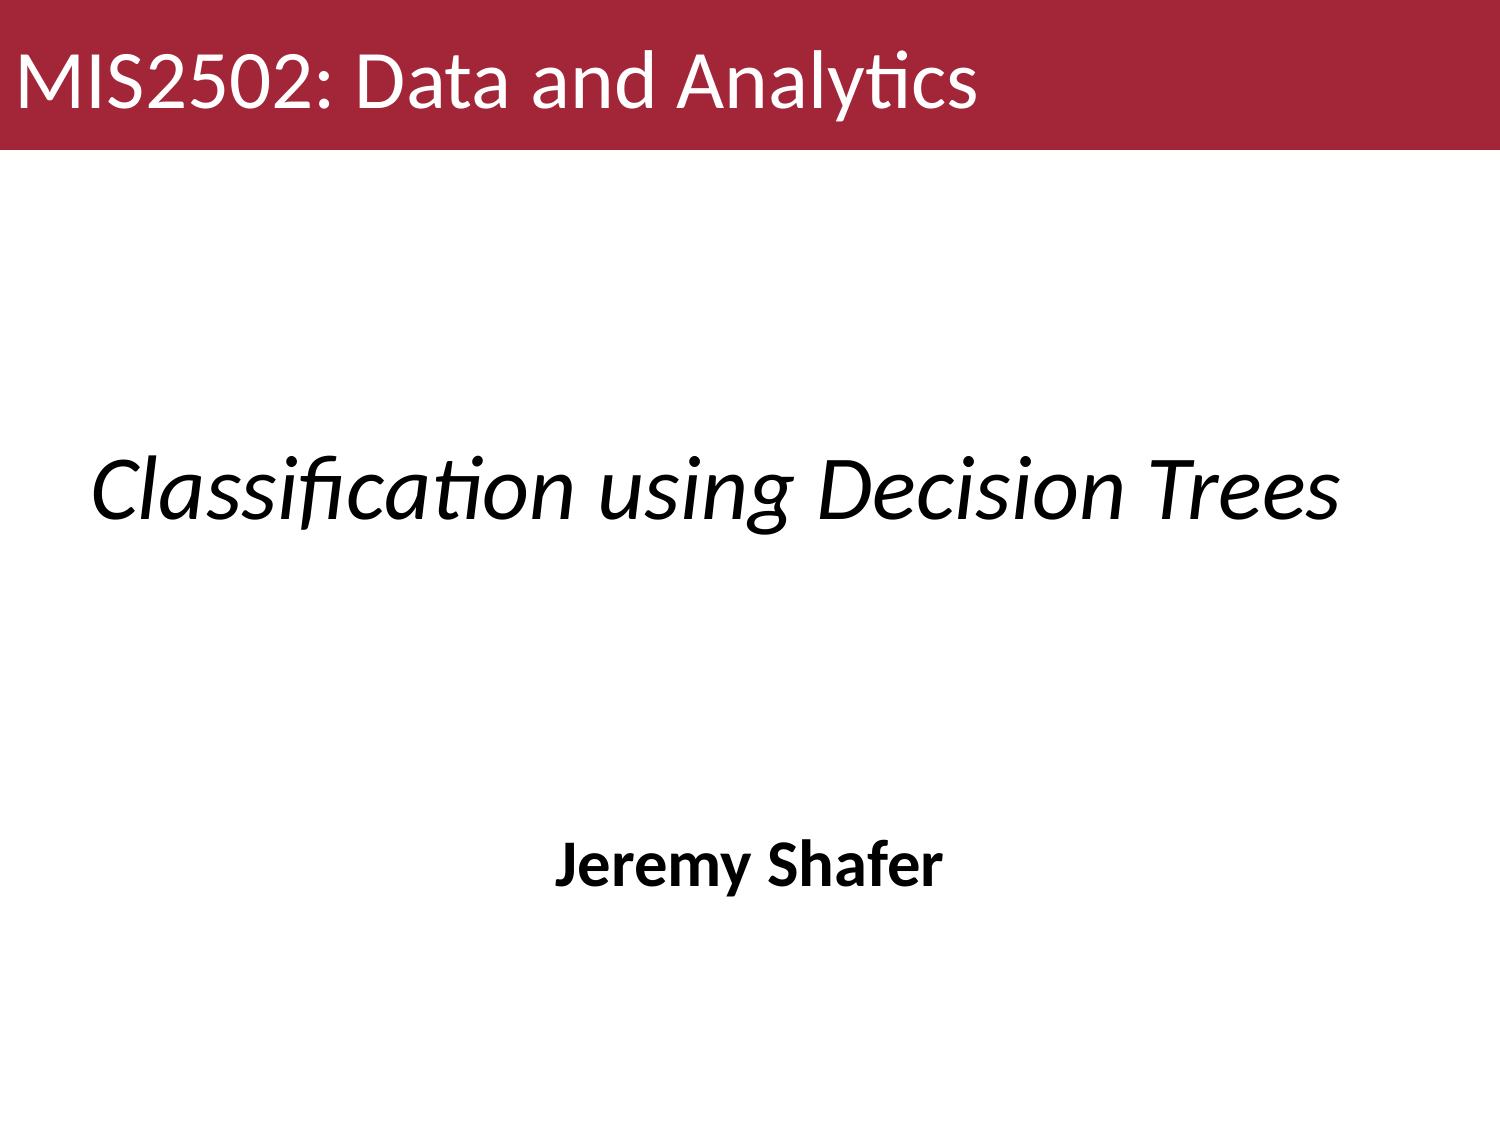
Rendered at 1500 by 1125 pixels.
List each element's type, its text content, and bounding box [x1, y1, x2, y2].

subtitle Jeremy Shafer [217, 812, 1283, 975]
text_box MIS2502: Data and Analytics [0, 0, 1500, 152]
title Classification using Decision Trees [75, 287, 1400, 679]
